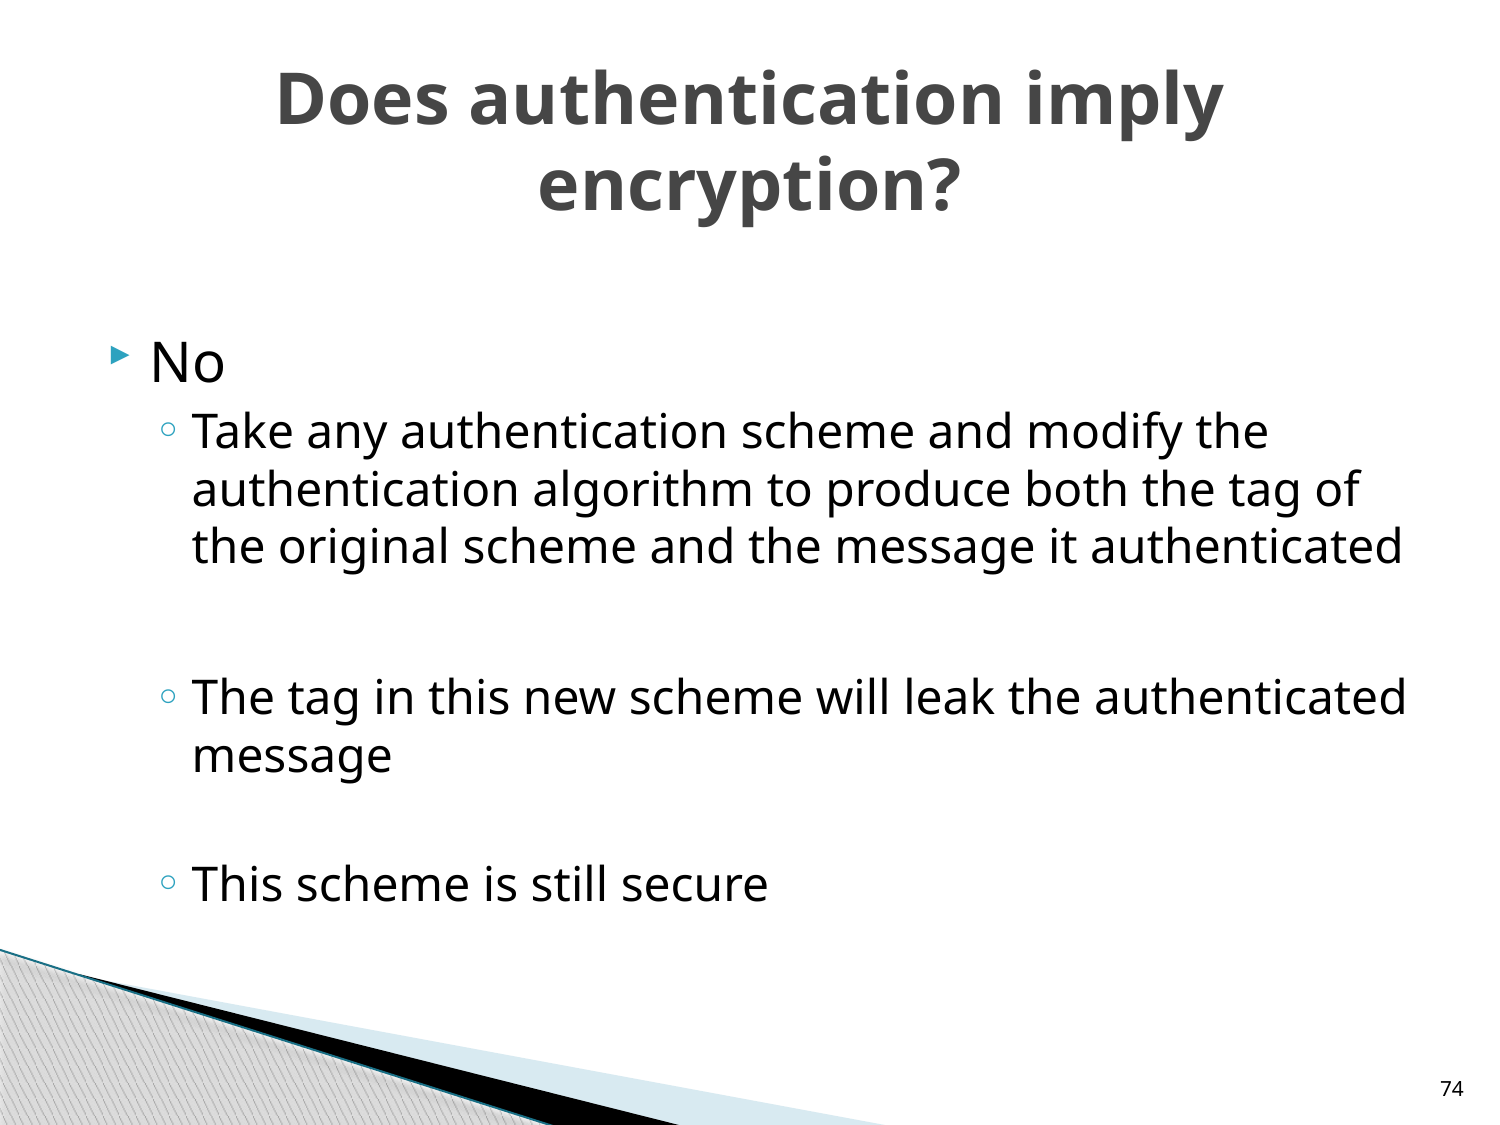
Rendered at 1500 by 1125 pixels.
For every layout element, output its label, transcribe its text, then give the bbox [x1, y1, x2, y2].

slide_number 74 [1418, 1051, 1479, 1112]
list No Take any authentication scheme and modify the authentication algorithm to produce both the tag of the original scheme and the message it authenticated The tag in this new scheme will leak the authenticated message This scheme is still secure [75, 243, 1425, 986]
title Does authentication imply encryption? [75, 45, 1425, 233]
